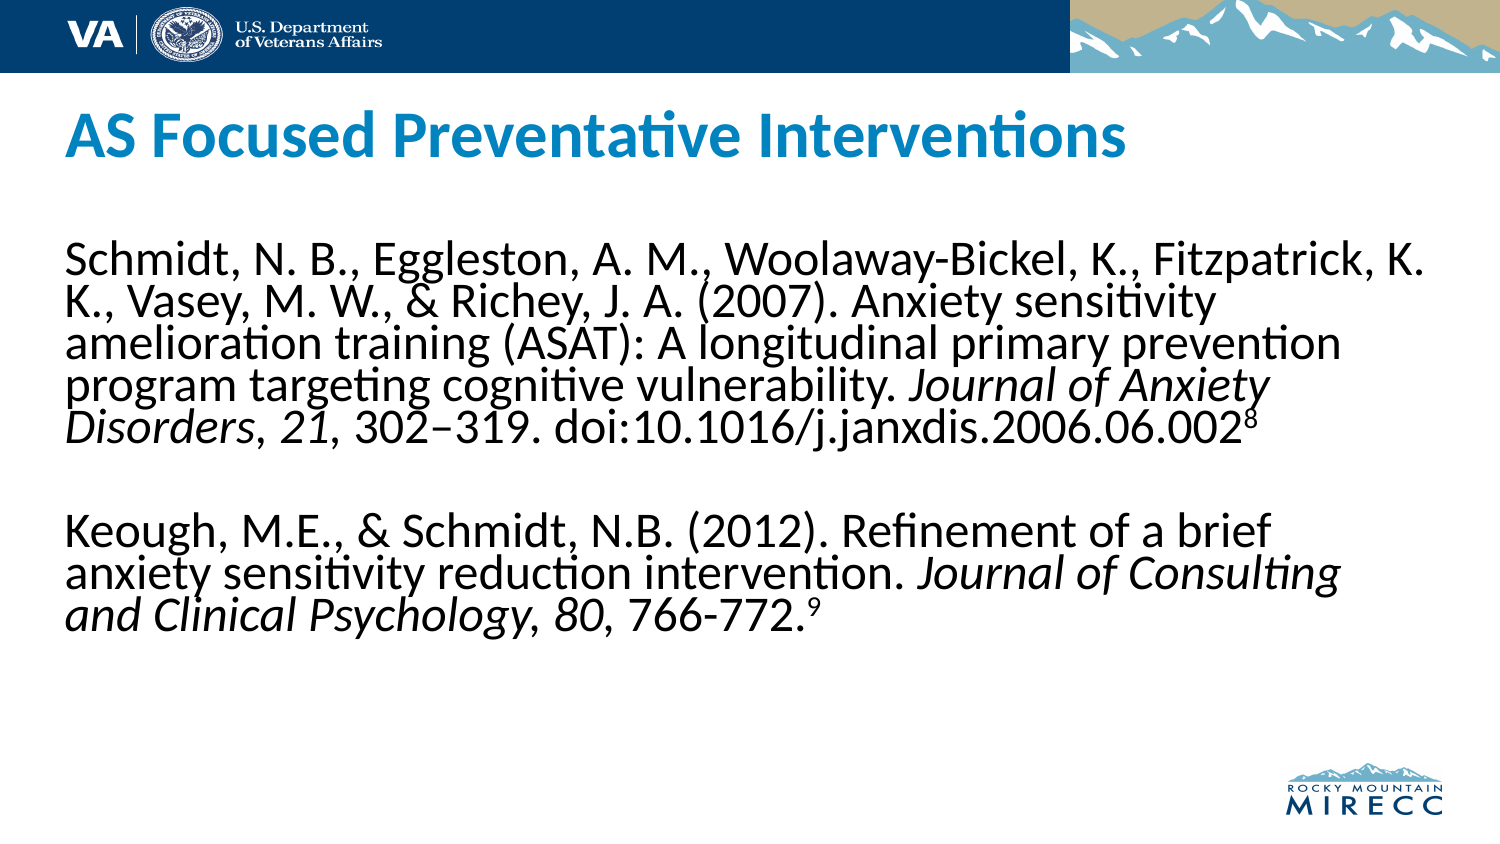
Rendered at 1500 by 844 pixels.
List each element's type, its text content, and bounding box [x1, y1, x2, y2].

title AS Focused Preventative Interventions [50, 107, 1442, 170]
list Schmidt, N. B., Eggleston, A. M., Woolaway-Bickel, K., Fitzpatrick, K. K., Vasey, M. W., & Richey, J. A. (2007). Anxiety sensitivity amelioration training (ASAT): A longitudinal primary prevention program targeting cognitive vulnerability. Journal of Anxiety Disorders, 21, 302–319. doi:10.1016/j.janxdis.2006.06.0028 Keough, M.E., & Schmidt, N.B. (2012). Refinement of a brief anxiety sensitivity reduction intervention. Journal of Consulting and Clinical Psychology, 80, 766-772.9 [49, 169, 1442, 754]
picture [0, 0, 1500, 73]
picture [1286, 763, 1442, 815]
